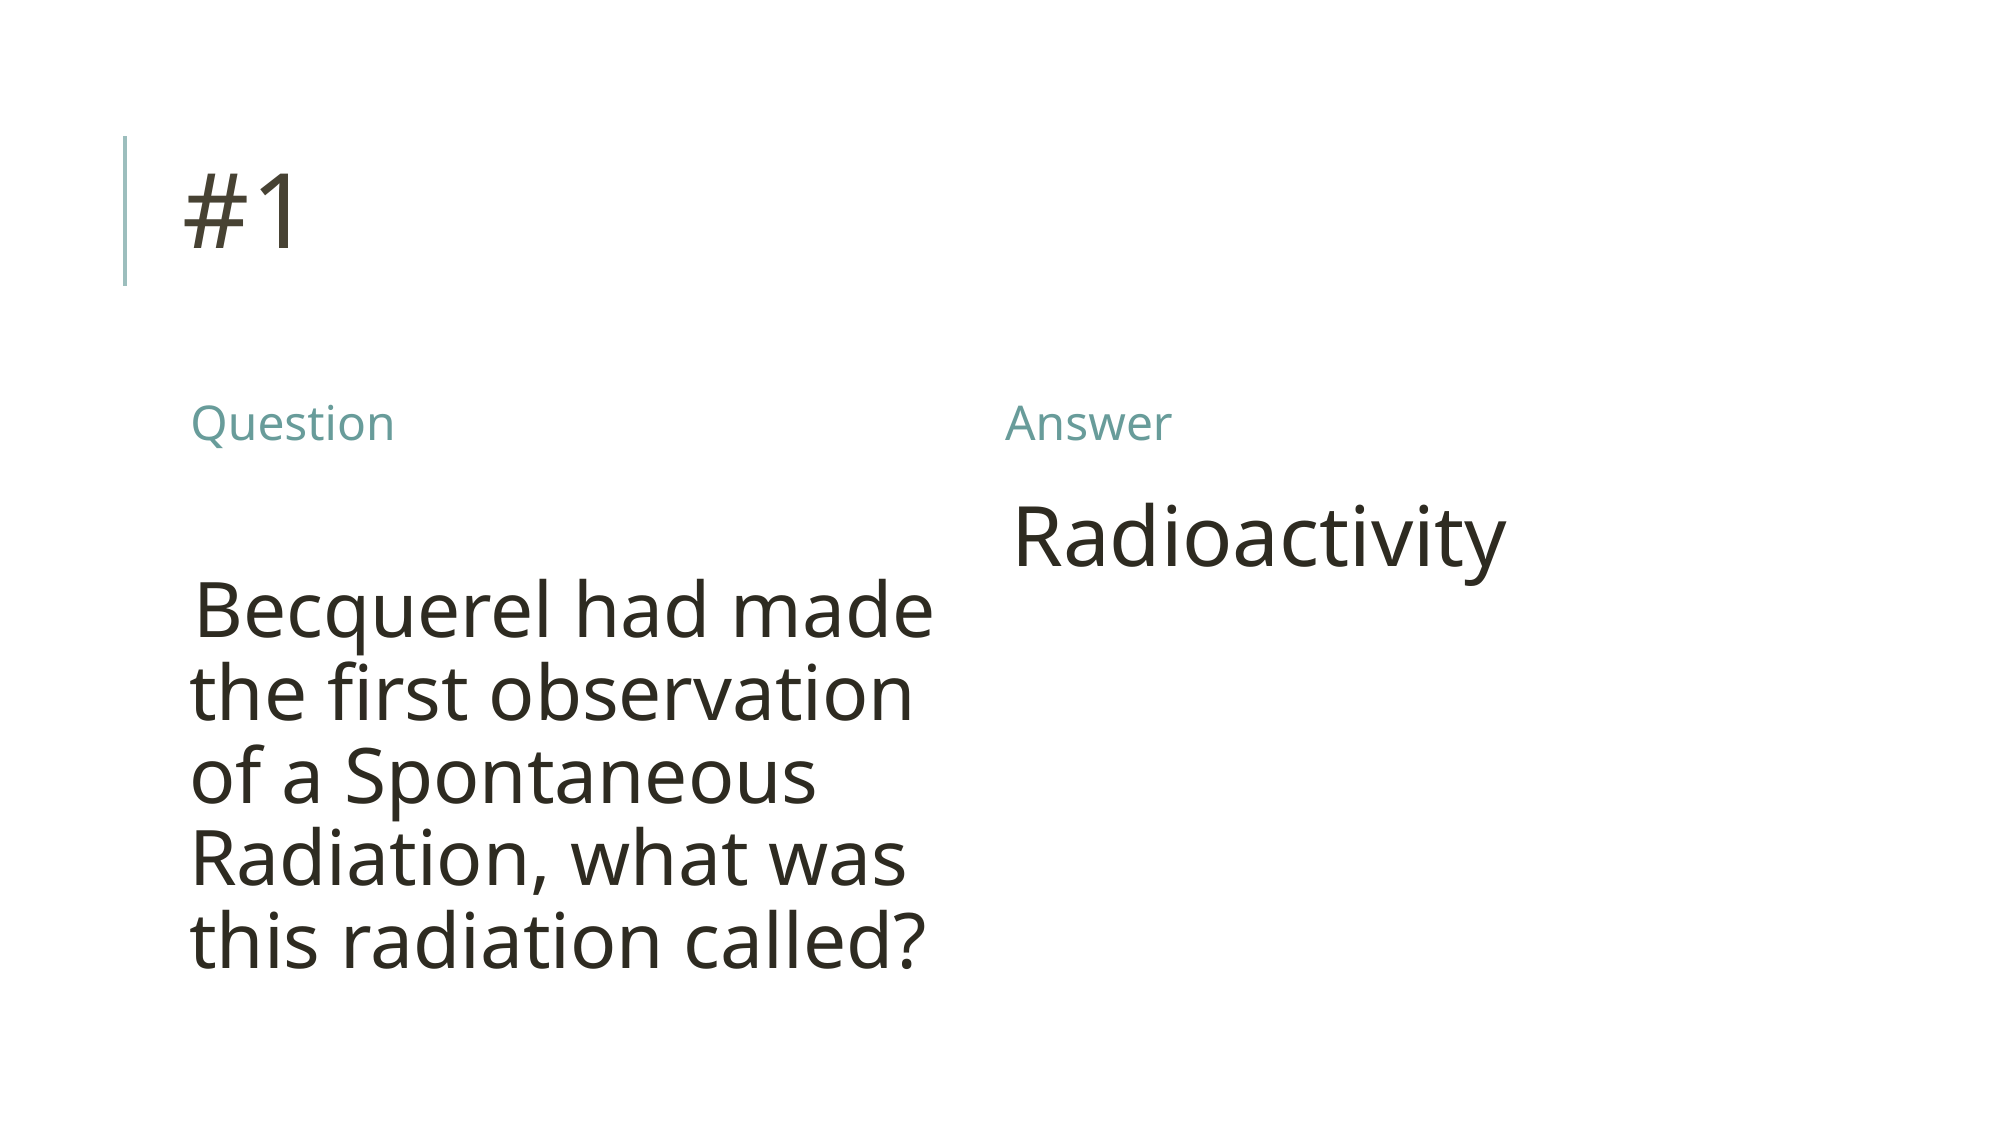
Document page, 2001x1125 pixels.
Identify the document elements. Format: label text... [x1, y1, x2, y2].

list Becquerel had made the first observation of a Spontaneous Radiation, what was this radiation called? [168, 486, 948, 1035]
list Radioactivity [982, 486, 1763, 1035]
list Answer [982, 357, 1763, 486]
list Question [168, 357, 948, 486]
title #1 [168, 96, 1763, 342]
